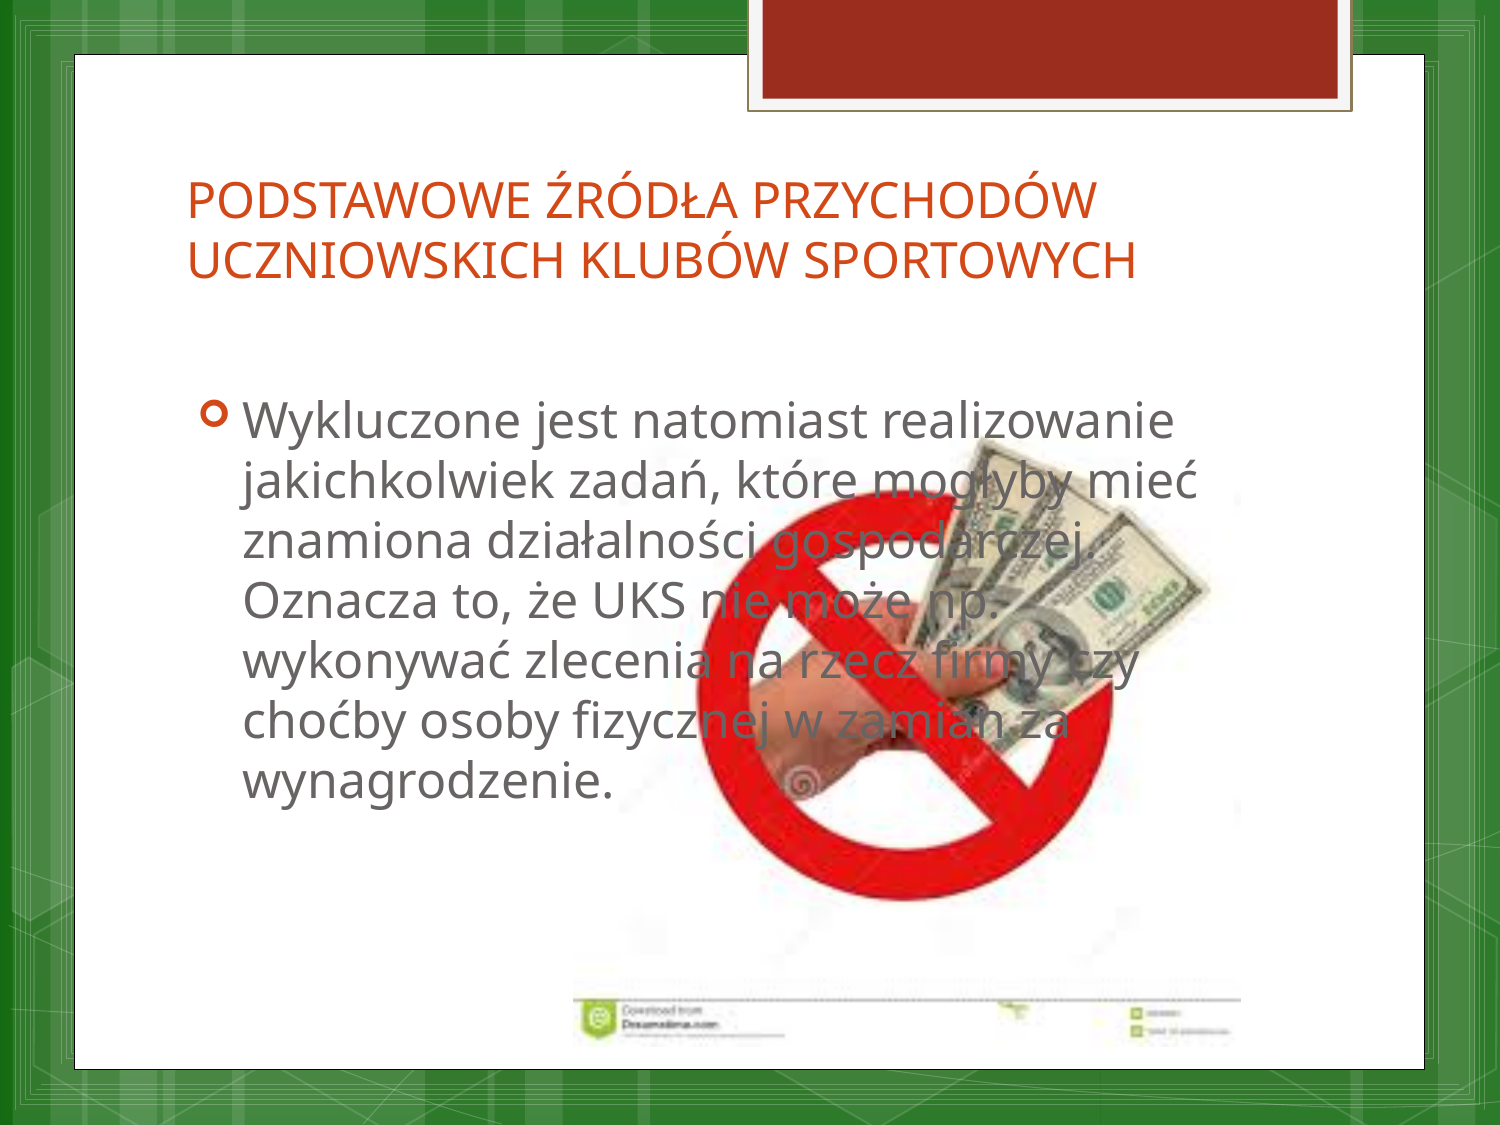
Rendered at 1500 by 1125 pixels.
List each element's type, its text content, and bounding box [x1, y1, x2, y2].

title PODSTAWOWE ŹRÓDŁA PRZYCHODÓW UCZNIOWSKICH KLUBÓW SPORTOWYCH [171, 168, 1324, 357]
list Wykluczone jest natomiast realizowanie jakichkolwiek zadań, które mogłyby mieć znamiona działalności gospodarczej. Oznacza to, że UKS nie może np. wykonywać zlecenia na rzecz firmy czy choćby osoby fizycznej w zamian za wynagrodzenie. [171, 381, 1283, 957]
picture [573, 388, 1242, 1048]
